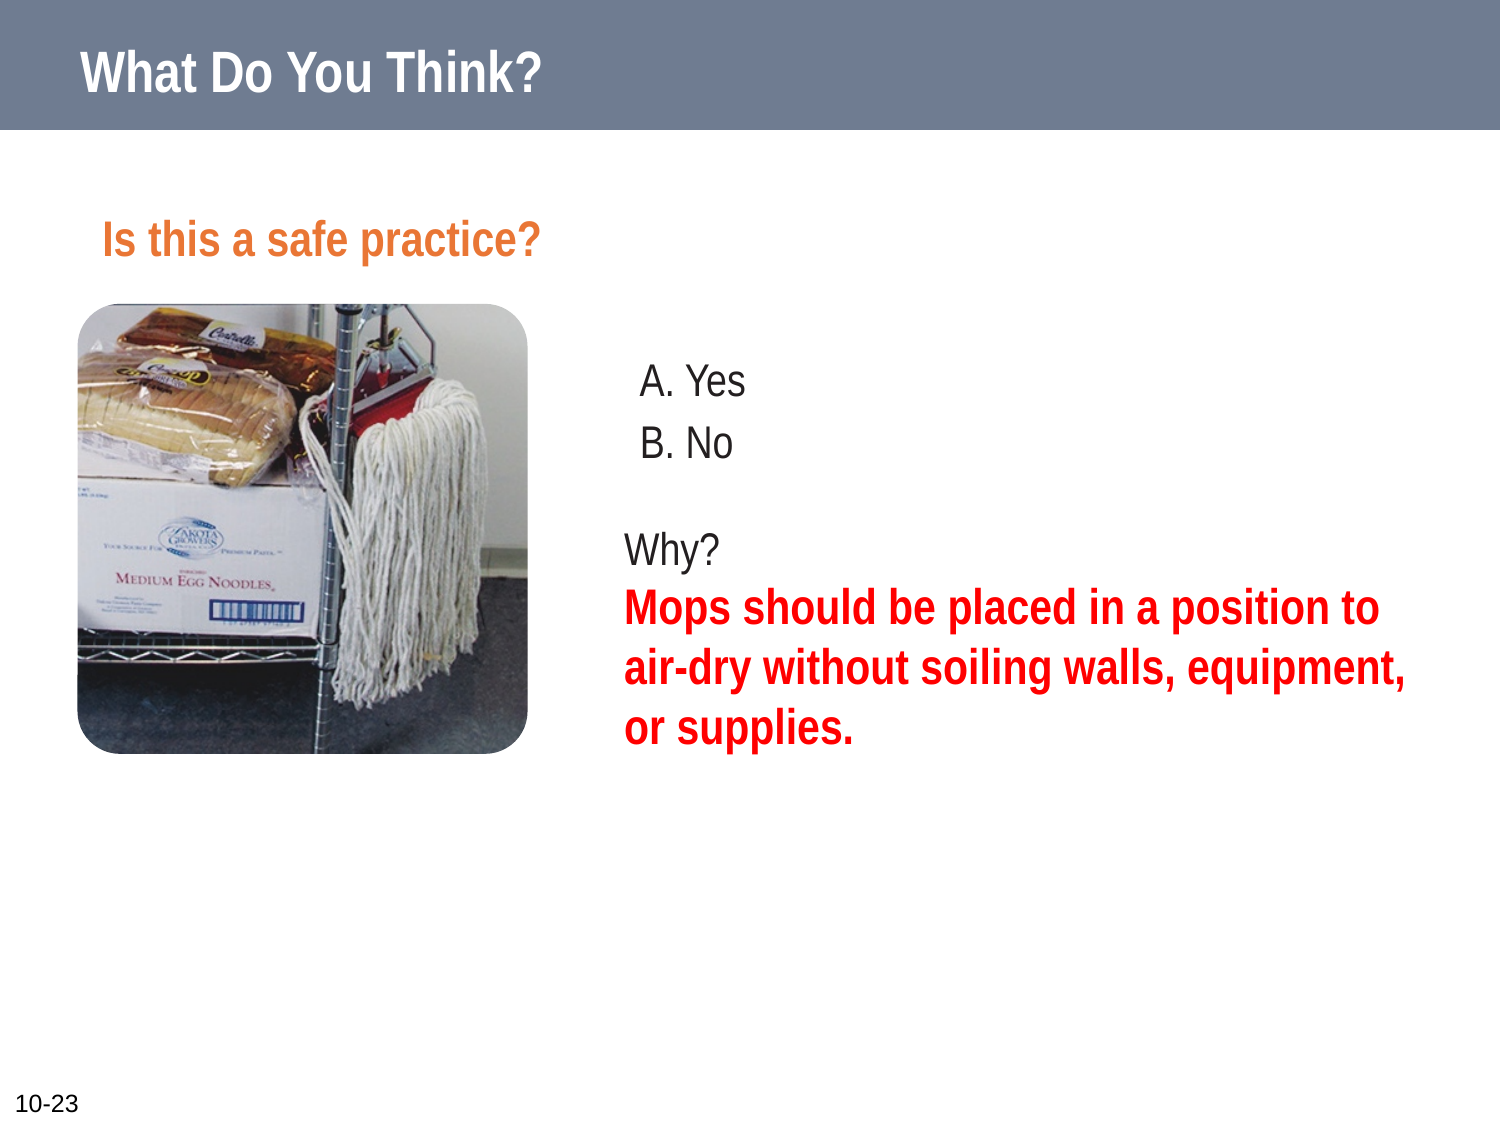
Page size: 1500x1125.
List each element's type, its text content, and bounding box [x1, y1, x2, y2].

text_box 10-23 [0, 1050, 94, 1125]
title What Do You Think? [65, 26, 1429, 112]
text_box A. Yes [624, 343, 1197, 413]
picture [77, 303, 528, 755]
text_box Why? Mops should be placed in a position to air-dry without soiling walls, equipment, or supplies. [609, 512, 1428, 762]
text_box B. No [624, 405, 1032, 476]
list Is this a safe practice? [87, 199, 1500, 275]
